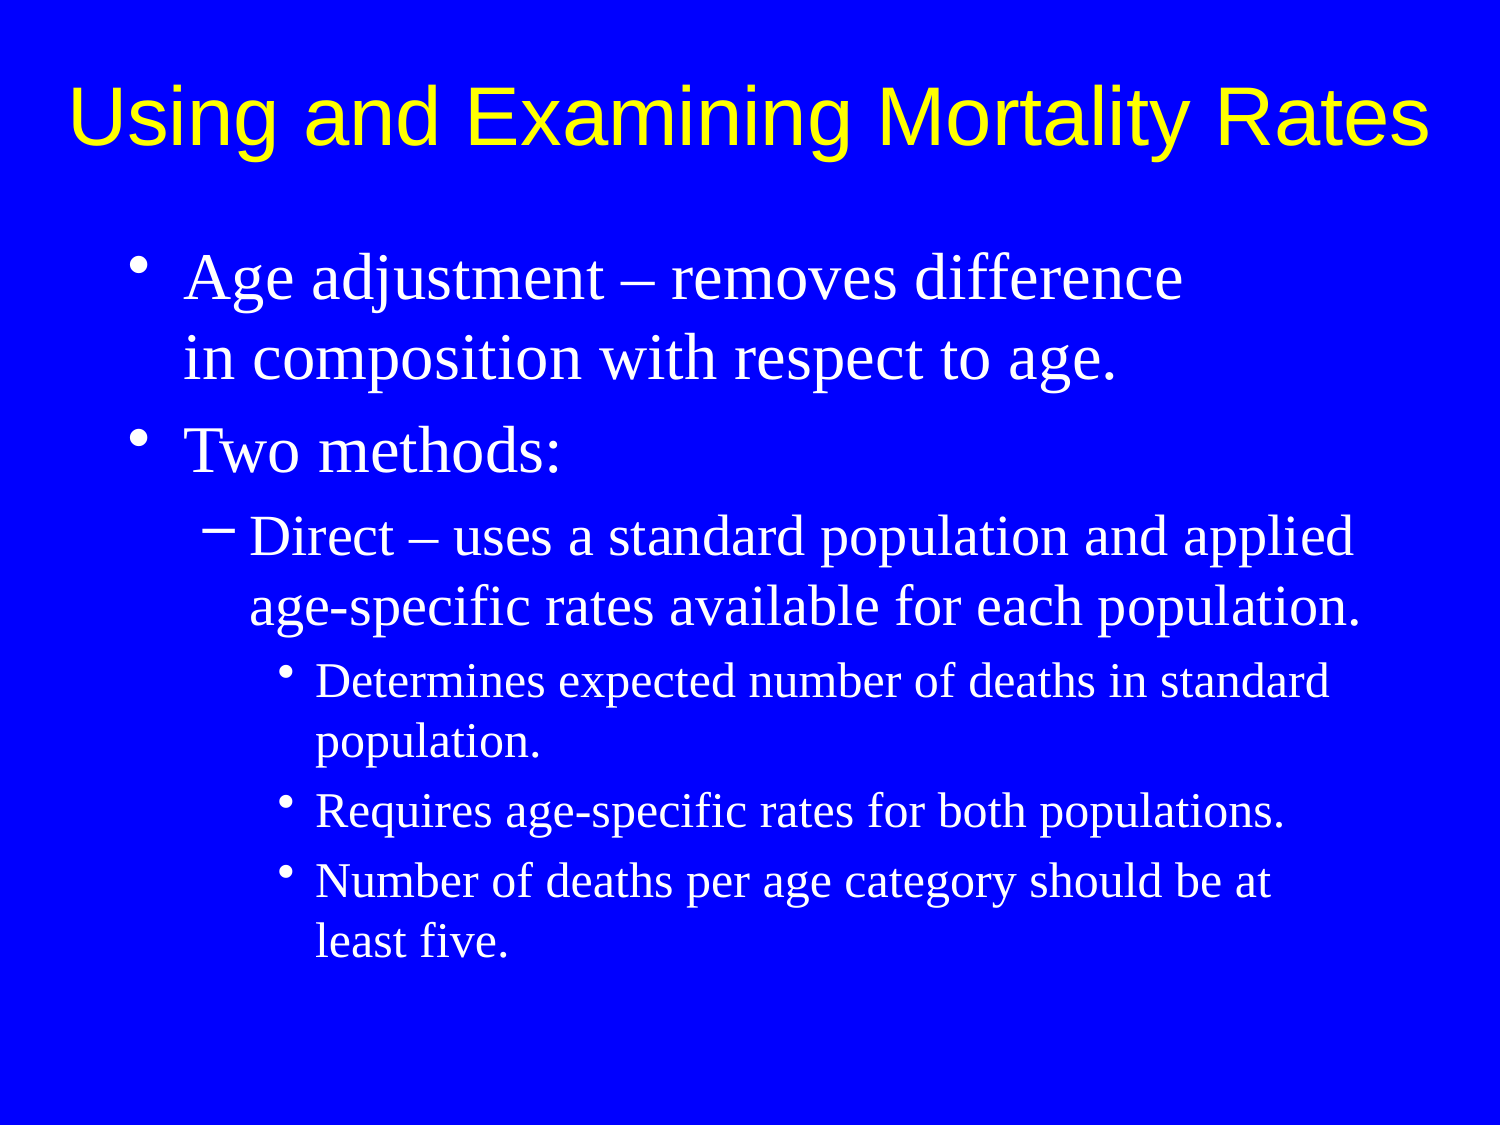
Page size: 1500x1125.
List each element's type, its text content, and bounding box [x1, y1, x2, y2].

list Age adjustment – removes difference in composition with respect to age. Two methods: Direct – uses a standard population and applied age-specific rates available for each population. Determines expected number of deaths in standard population. Requires age-specific rates for both populations. Number of deaths per age category should be at least five. [112, 224, 1388, 900]
text_box Using and Examining Mortality Rates [0, 12, 1500, 213]
